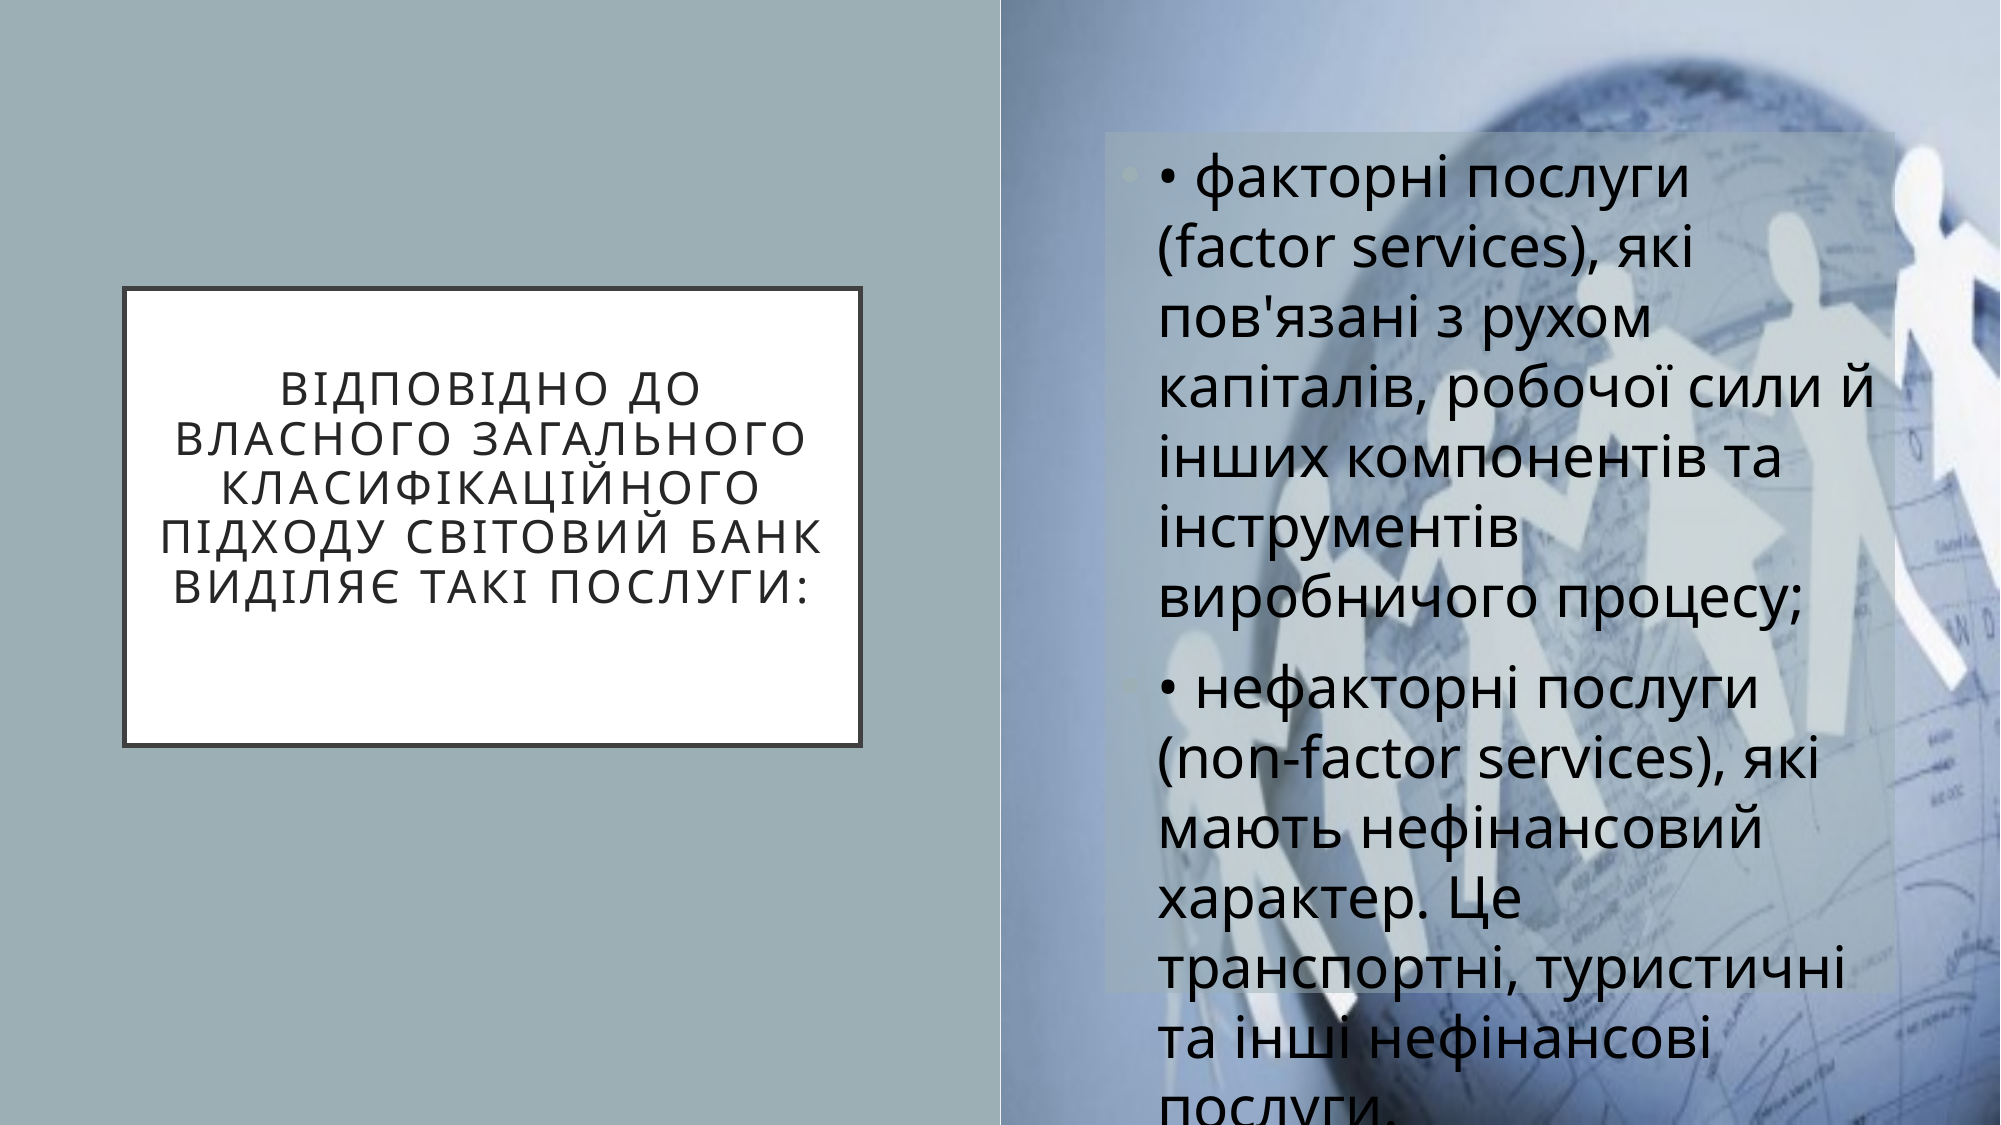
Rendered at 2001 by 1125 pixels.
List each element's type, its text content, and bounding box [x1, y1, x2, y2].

title Відповідно до власного загального класифікаційного підходу Світовий банк виділяє такі послуги: [122, 286, 863, 748]
picture [1001, 0, 2000, 1125]
